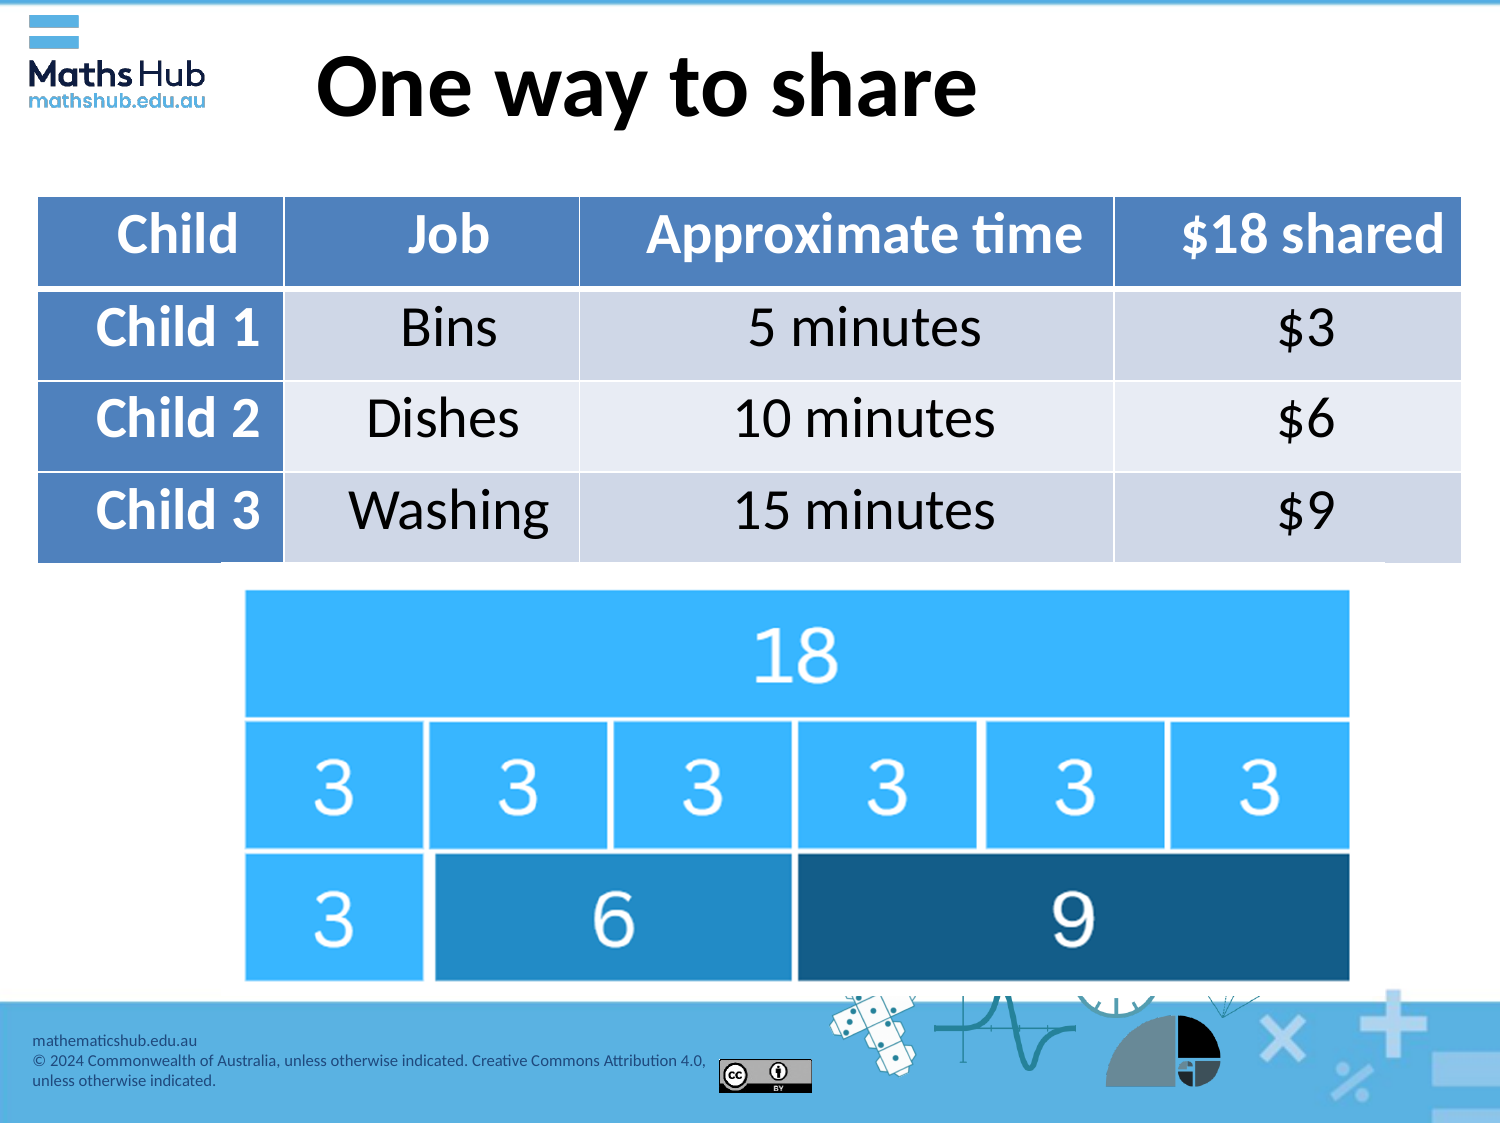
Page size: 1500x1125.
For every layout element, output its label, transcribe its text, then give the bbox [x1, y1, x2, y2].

table_cell Dishes [285, 382, 579, 471]
table_cell 5 minutes [580, 292, 1113, 380]
picture [0, 0, 1500, 1123]
table_cell Child 1 [38, 292, 283, 380]
table_cell Child 3 [38, 473, 283, 563]
table_cell Washing [285, 473, 579, 560]
table_cell $9 [1115, 473, 1461, 563]
table_header $18 shared [1115, 197, 1461, 286]
table_header Child [38, 197, 283, 286]
table_header Approximate time [580, 197, 1113, 286]
title One way to share [301, 0, 1442, 188]
table_header Job [285, 197, 579, 286]
table_cell Bins [285, 292, 579, 380]
table_cell 10 minutes [580, 382, 1113, 471]
table_cell Child 2 [38, 382, 283, 471]
table_cell $6 [1115, 382, 1461, 471]
table_cell $3 [1115, 292, 1461, 380]
table_cell 15 minutes [580, 473, 1113, 560]
